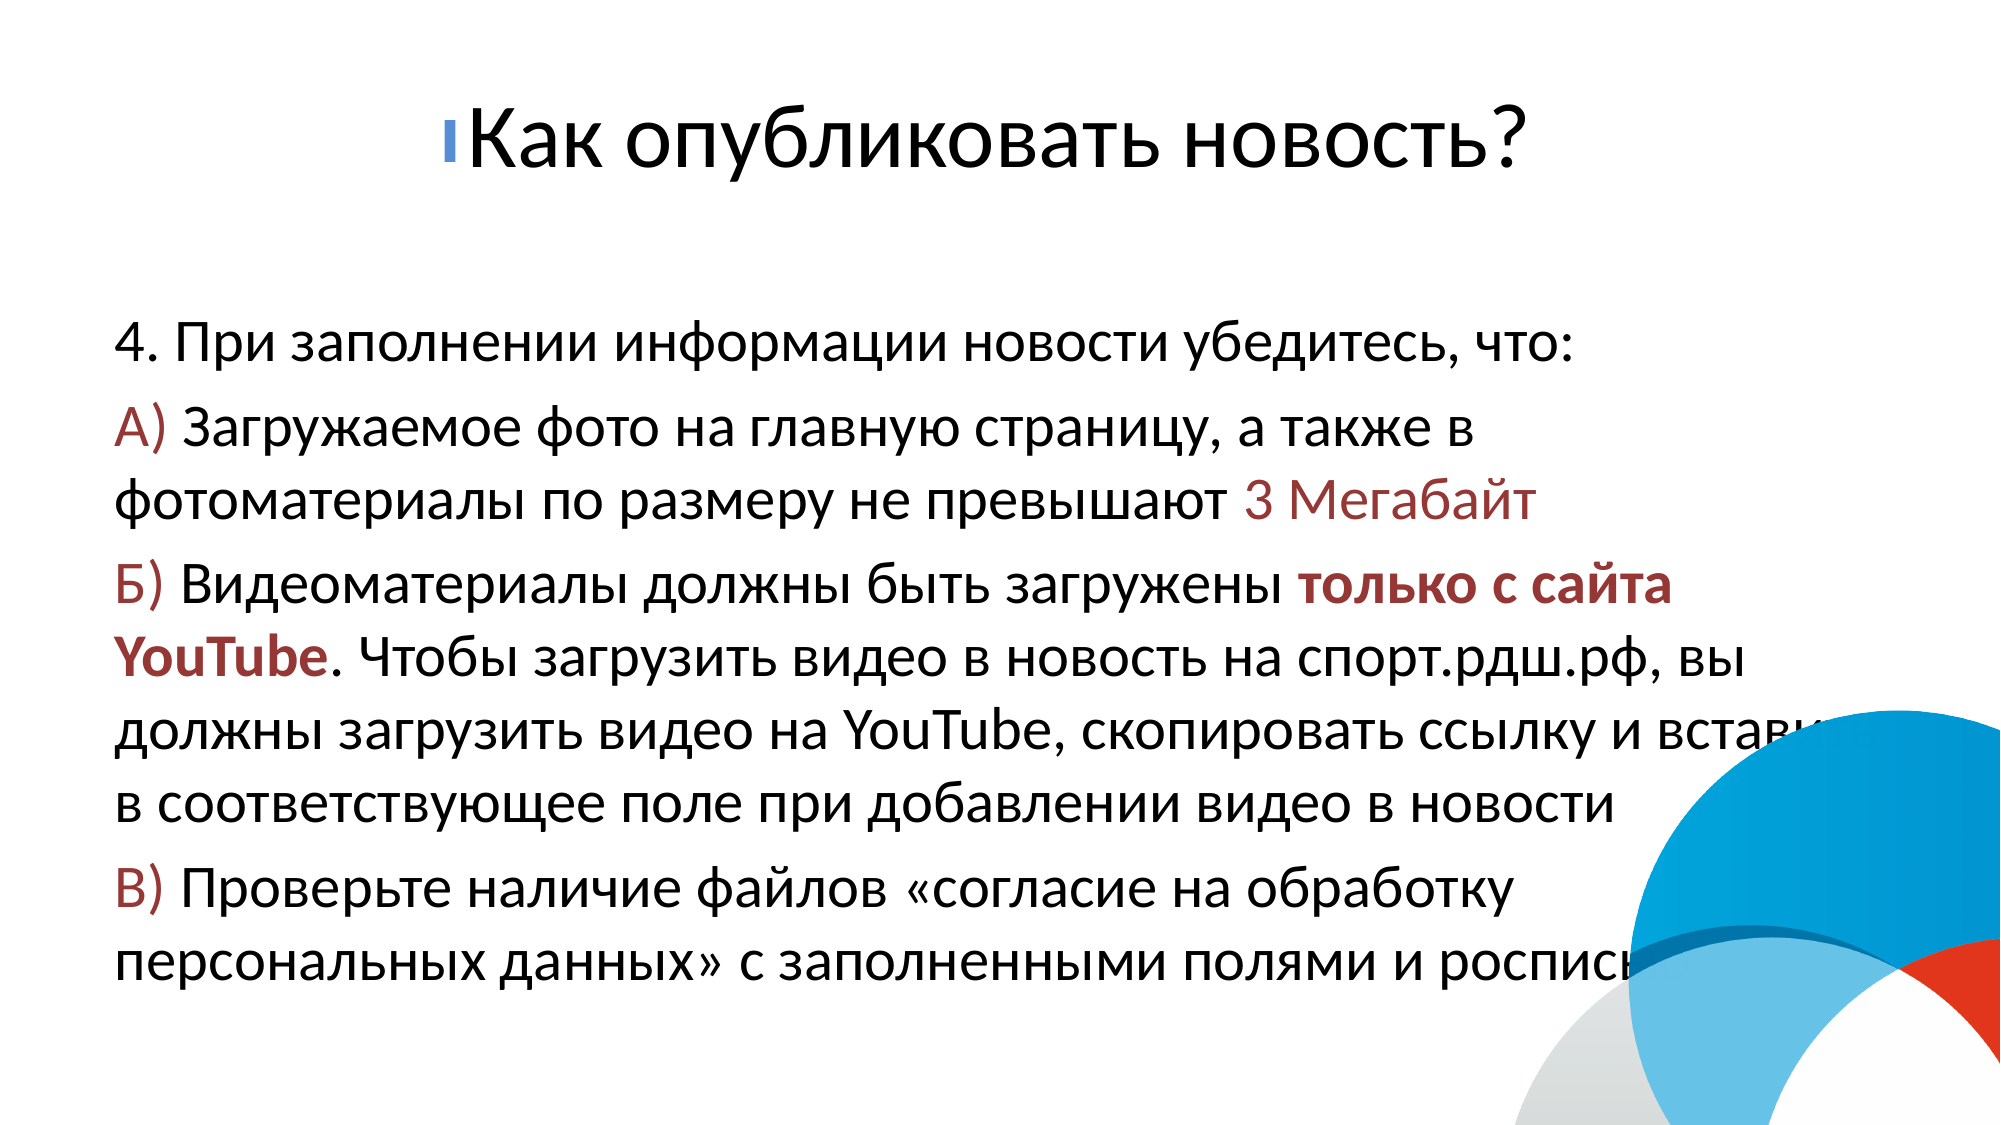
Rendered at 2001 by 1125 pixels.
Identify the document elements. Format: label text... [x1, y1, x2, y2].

picture [1484, 499, 2000, 1125]
text_box [443, 118, 458, 164]
title Как опубликовать новость? [424, 57, 1576, 206]
list 4. При заполнении информации новости убедитесь, что: А) Загружаемое фото на главную страницу, а также в фотоматериалы по размеру не превышают 3 Мегабайт Б) Видеоматериалы должны быть загружены только с сайта YouTube. Чтобы загрузить видео в новость на спорт.рдш.рф, вы должны загрузить видео на YouTube, скопировать ссылку и вставить в соответствующее поле при добавлении видео в новости В) Проверьте наличие файлов «согласие на обработку персональных данных» с заполненными полями и росписью [99, 242, 1900, 1005]
